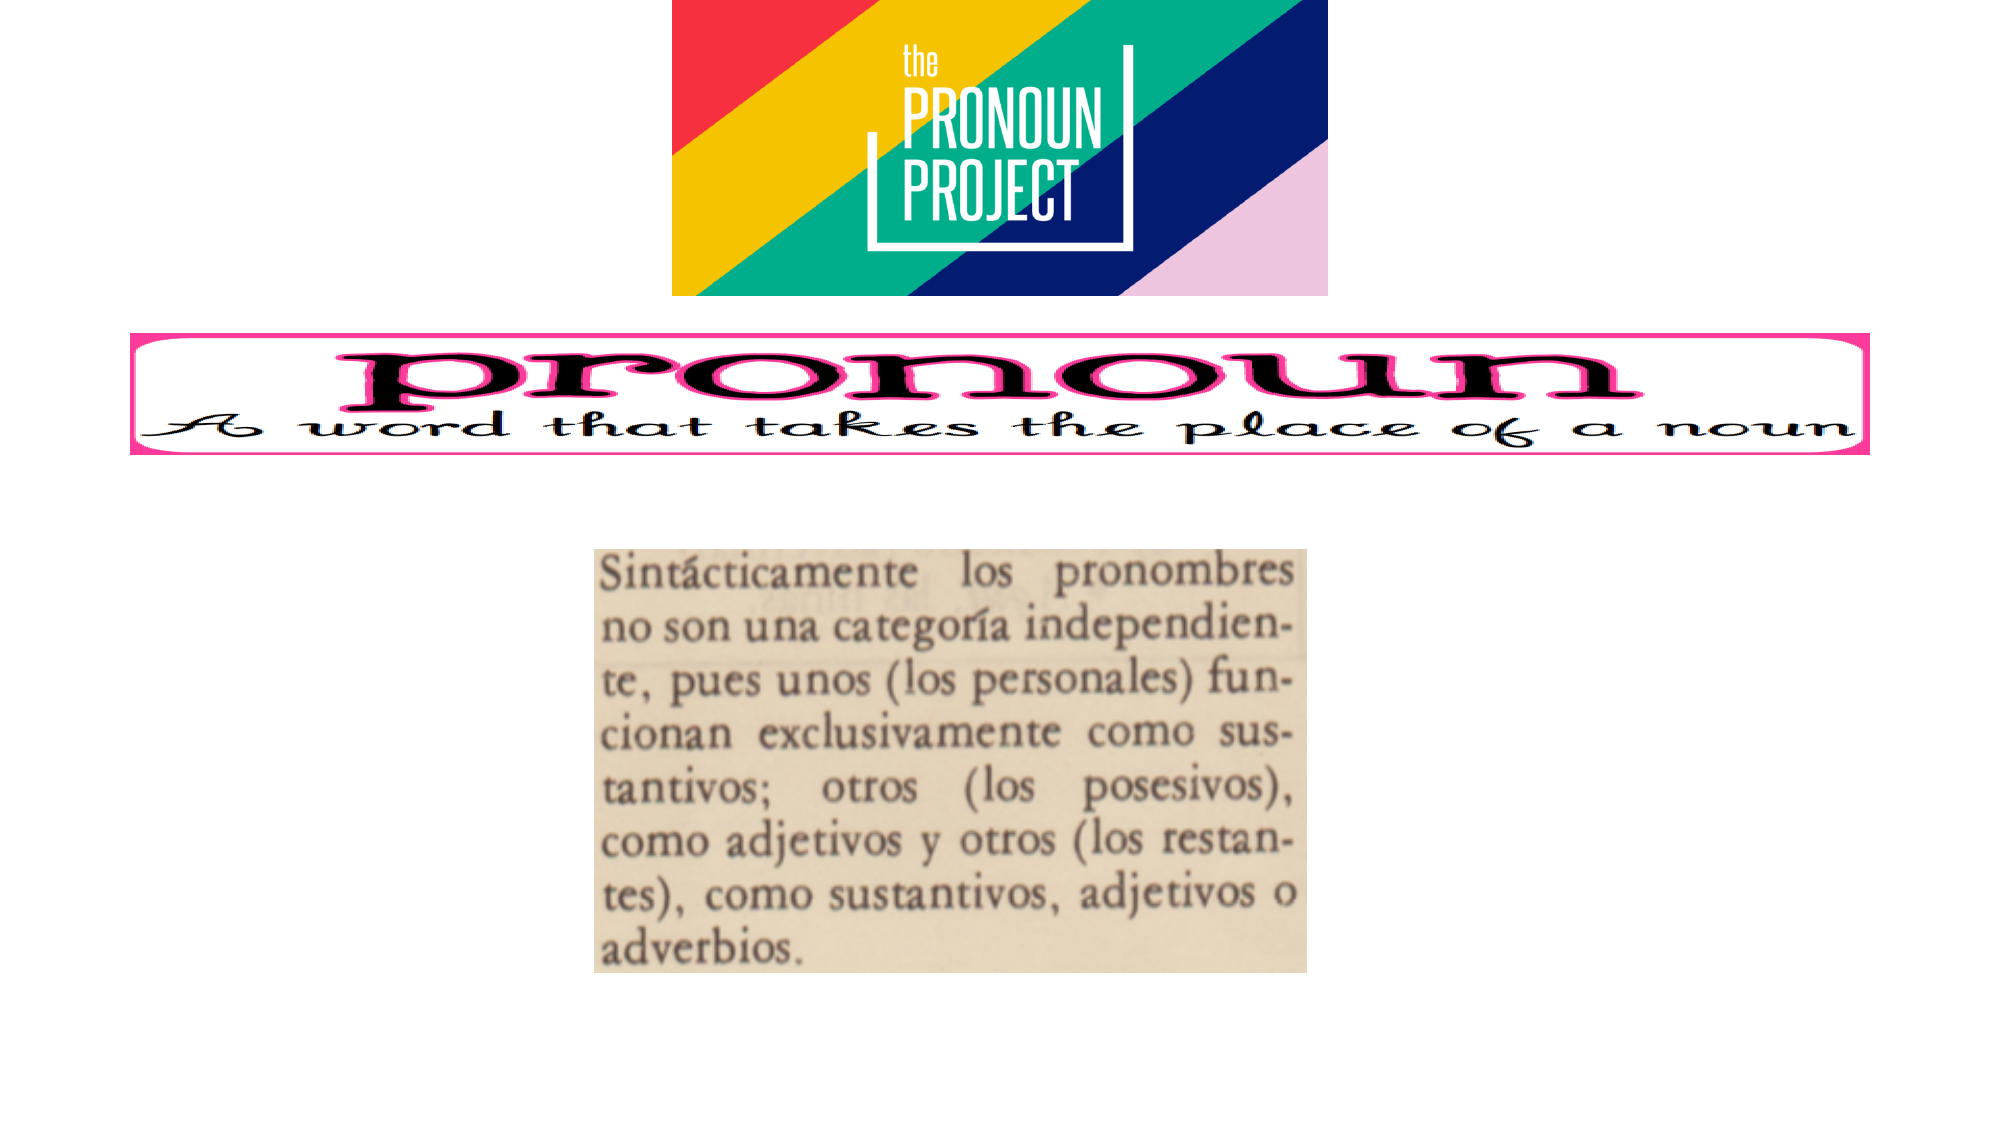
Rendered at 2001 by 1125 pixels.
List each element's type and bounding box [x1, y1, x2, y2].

picture [672, 0, 1328, 296]
picture [594, 549, 1307, 973]
picture [130, 333, 1870, 455]
